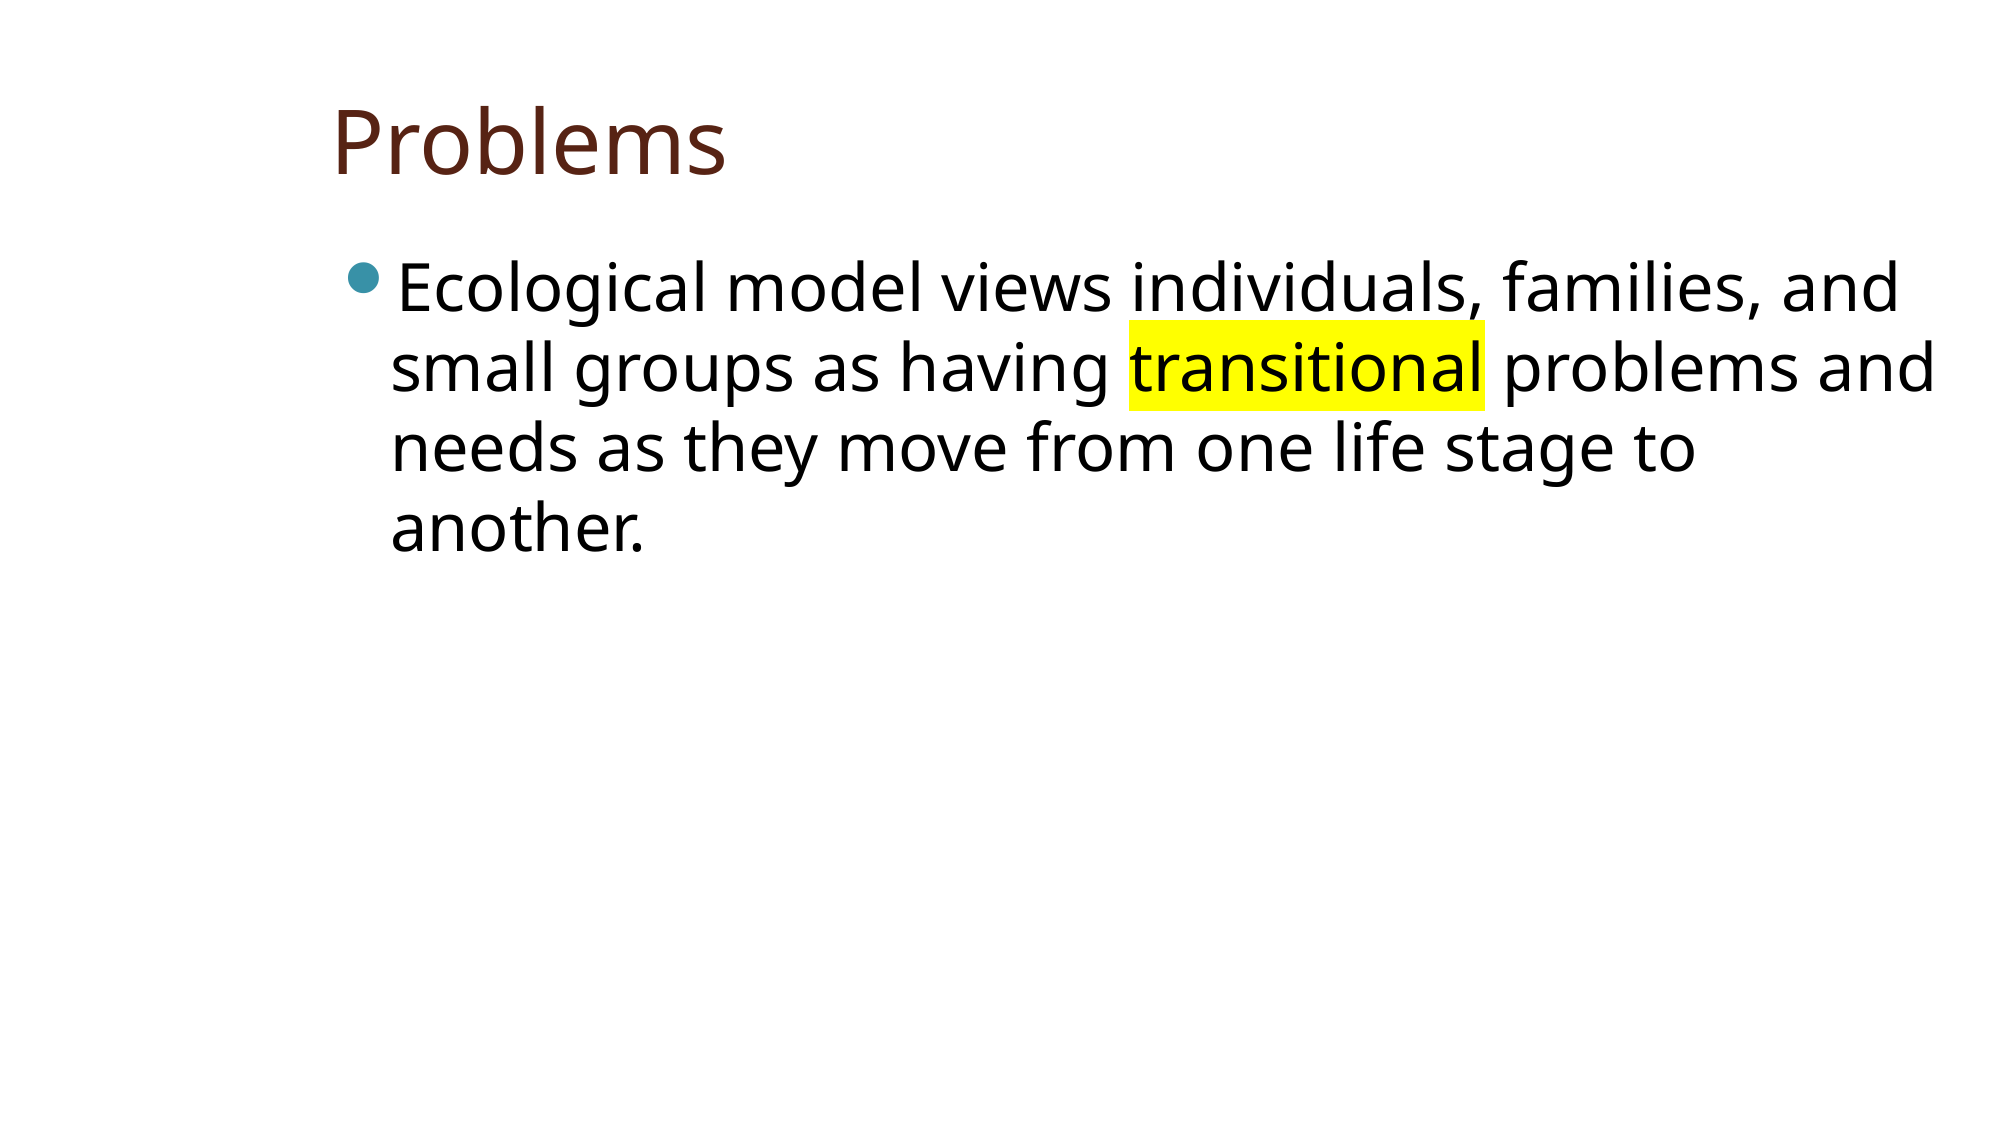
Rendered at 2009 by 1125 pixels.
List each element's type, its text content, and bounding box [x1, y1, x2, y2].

title Problems [315, 45, 1962, 233]
list Ecological model views individuals, families, and small groups as having transitional problems and needs as they move from one life stage to another. [315, 237, 1962, 1025]
